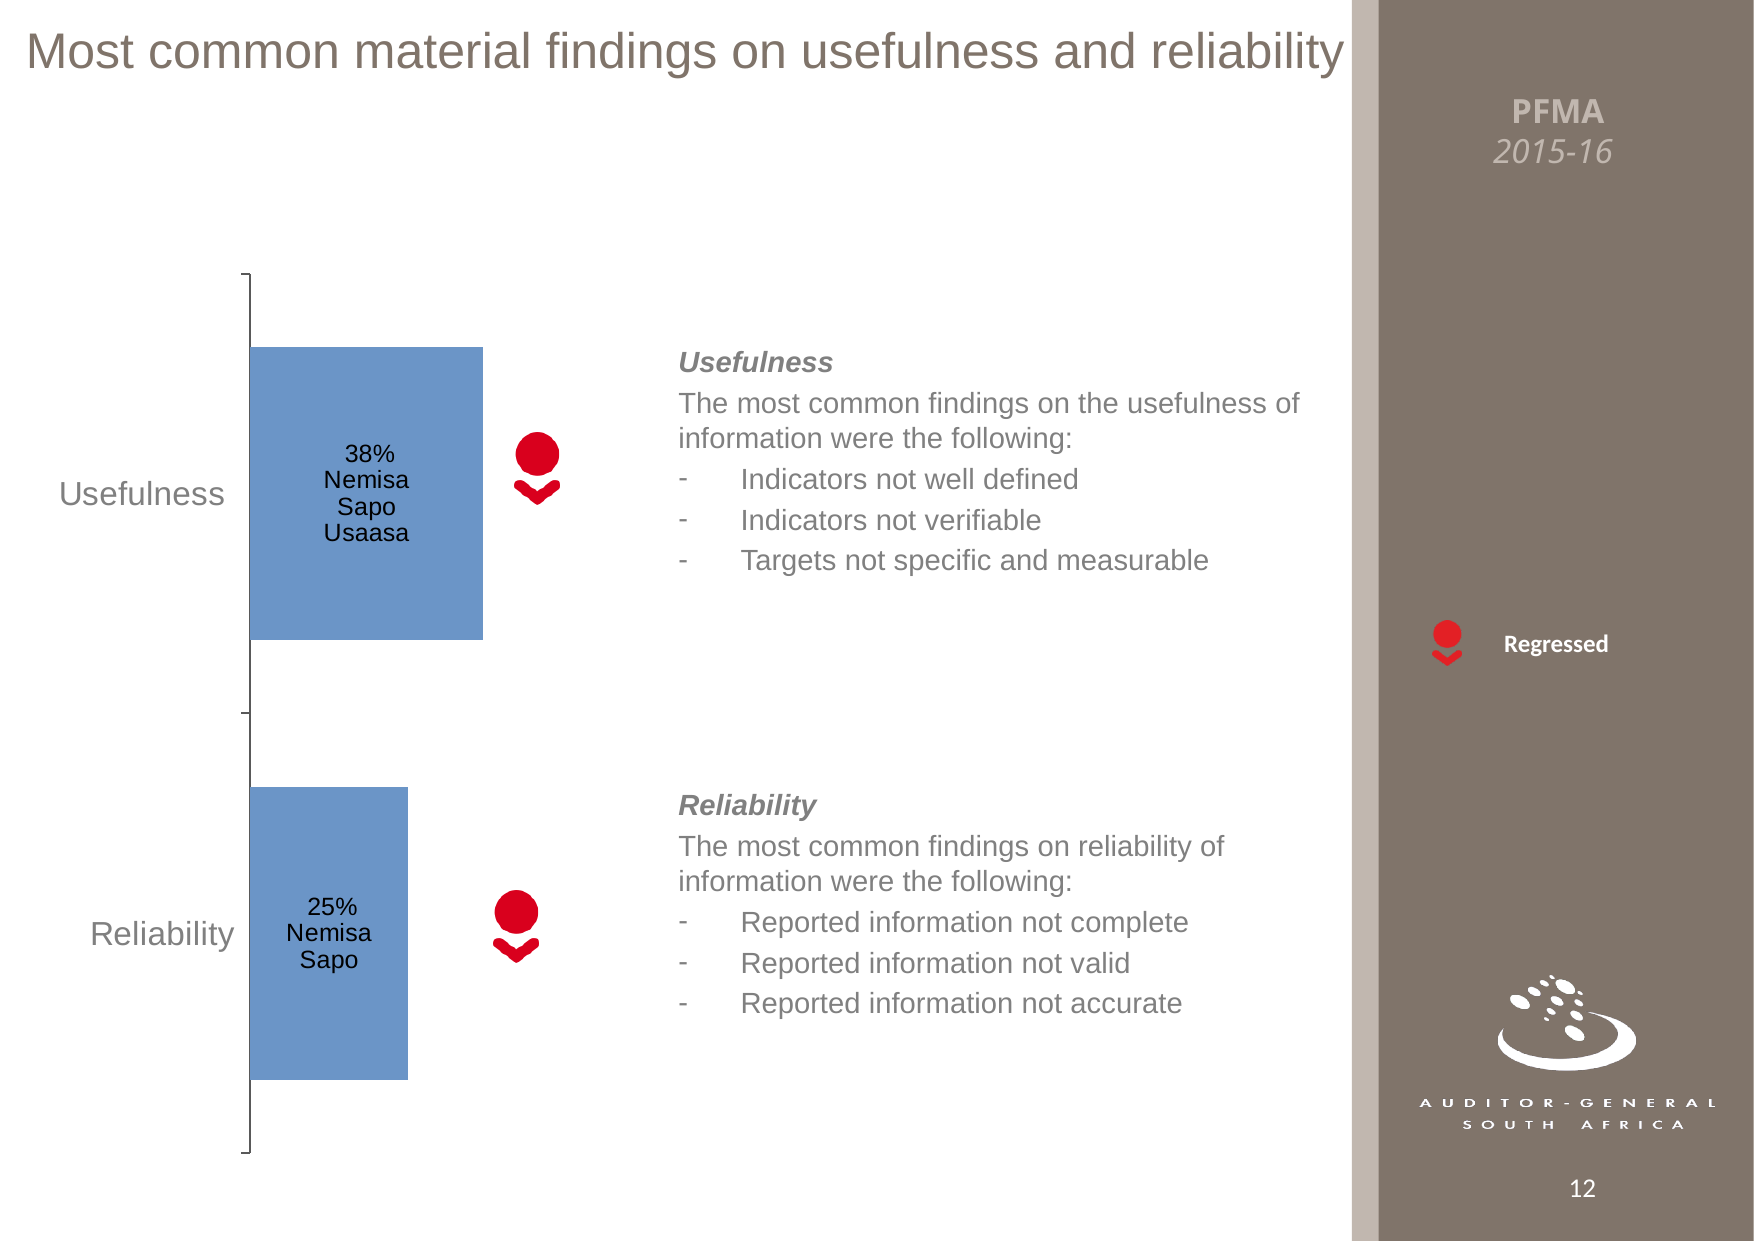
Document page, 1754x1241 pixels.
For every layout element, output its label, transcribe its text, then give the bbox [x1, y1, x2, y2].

picture [1419, 961, 1715, 1142]
text_box PFMA 2015-16 [1436, 82, 1629, 217]
text_box Most common material findings on usefulness and reliability [25, 18, 1352, 104]
text_box [1379, 0, 1754, 1241]
text_box Regressed [1489, 620, 1673, 666]
chart [24, 233, 688, 1239]
slide_number 12 [1499, 1150, 1666, 1224]
list Usefulness The most common findings on the usefulness of information were the following: Indicators not well defined Indicators not verifiable Targets not specific and measurable Reliability The most common findings on reliability of information were the following: Reported information not complete Reported information not valid Reported information not accurate [692, 335, 1352, 1153]
picture [1432, 619, 1462, 666]
text_box [1351, 0, 1379, 1241]
